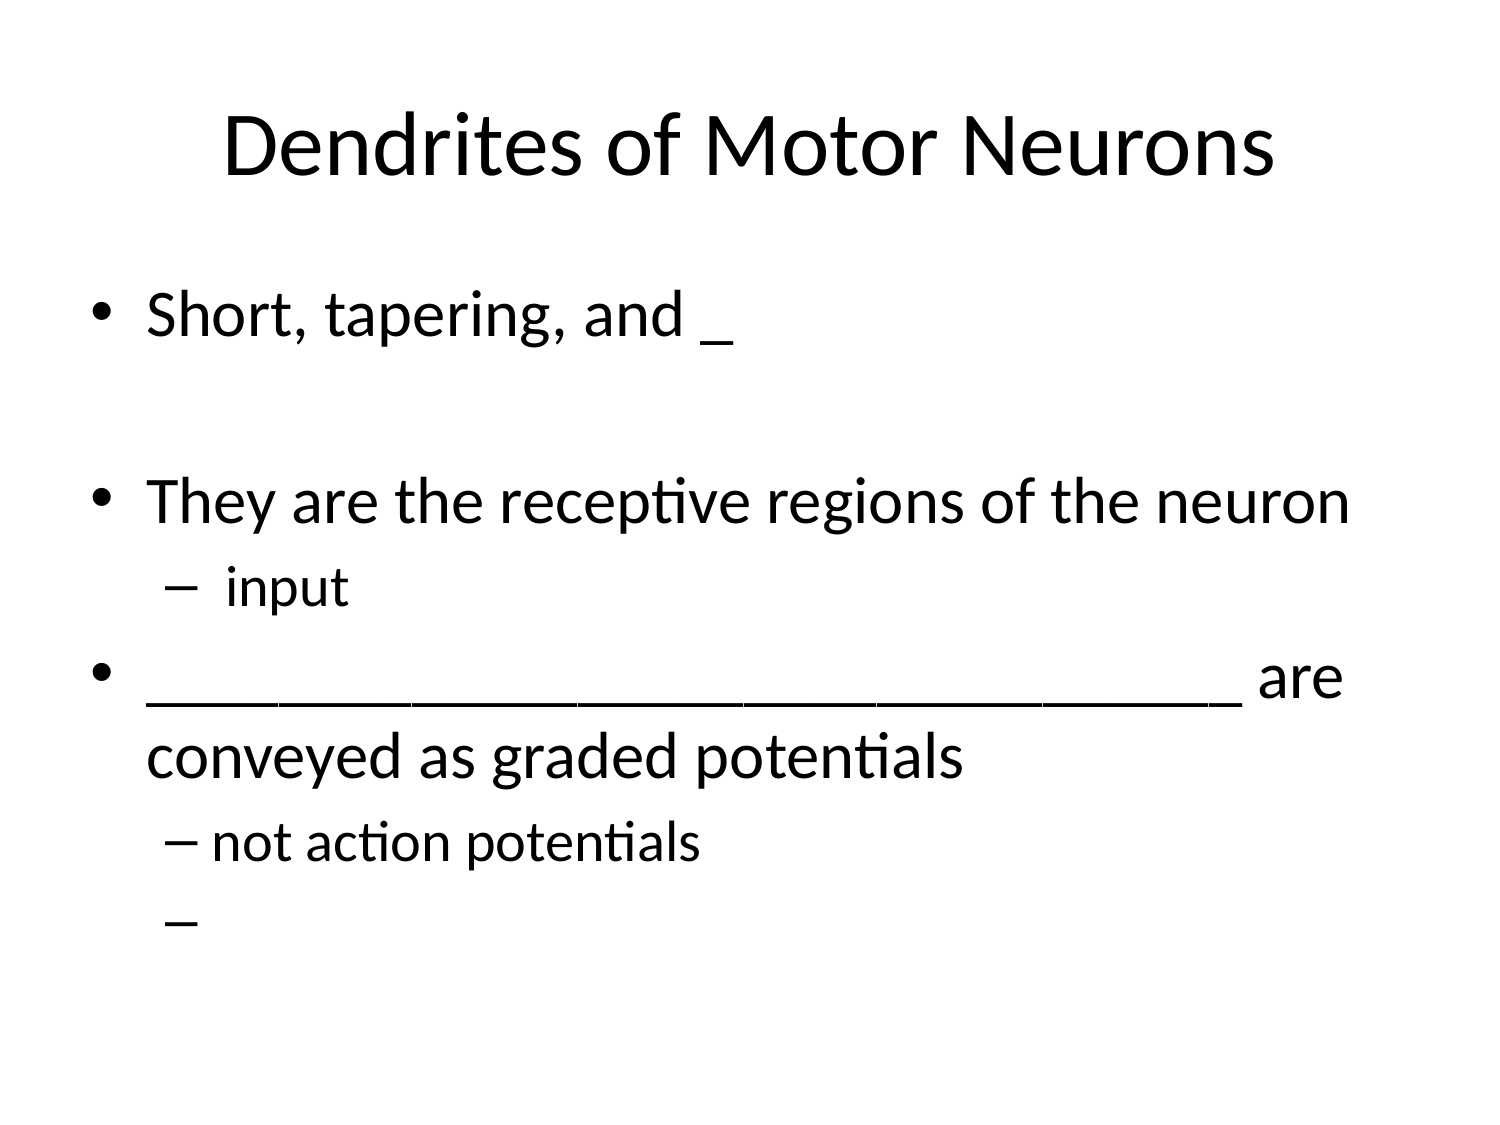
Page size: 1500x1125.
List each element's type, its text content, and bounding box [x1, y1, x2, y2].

title Dendrites of Motor Neurons [75, 45, 1425, 233]
list Short, tapering, and _ They are the receptive regions of the neuron input _________________________________ are conveyed as graded potentials not action potentials [75, 262, 1425, 1005]
